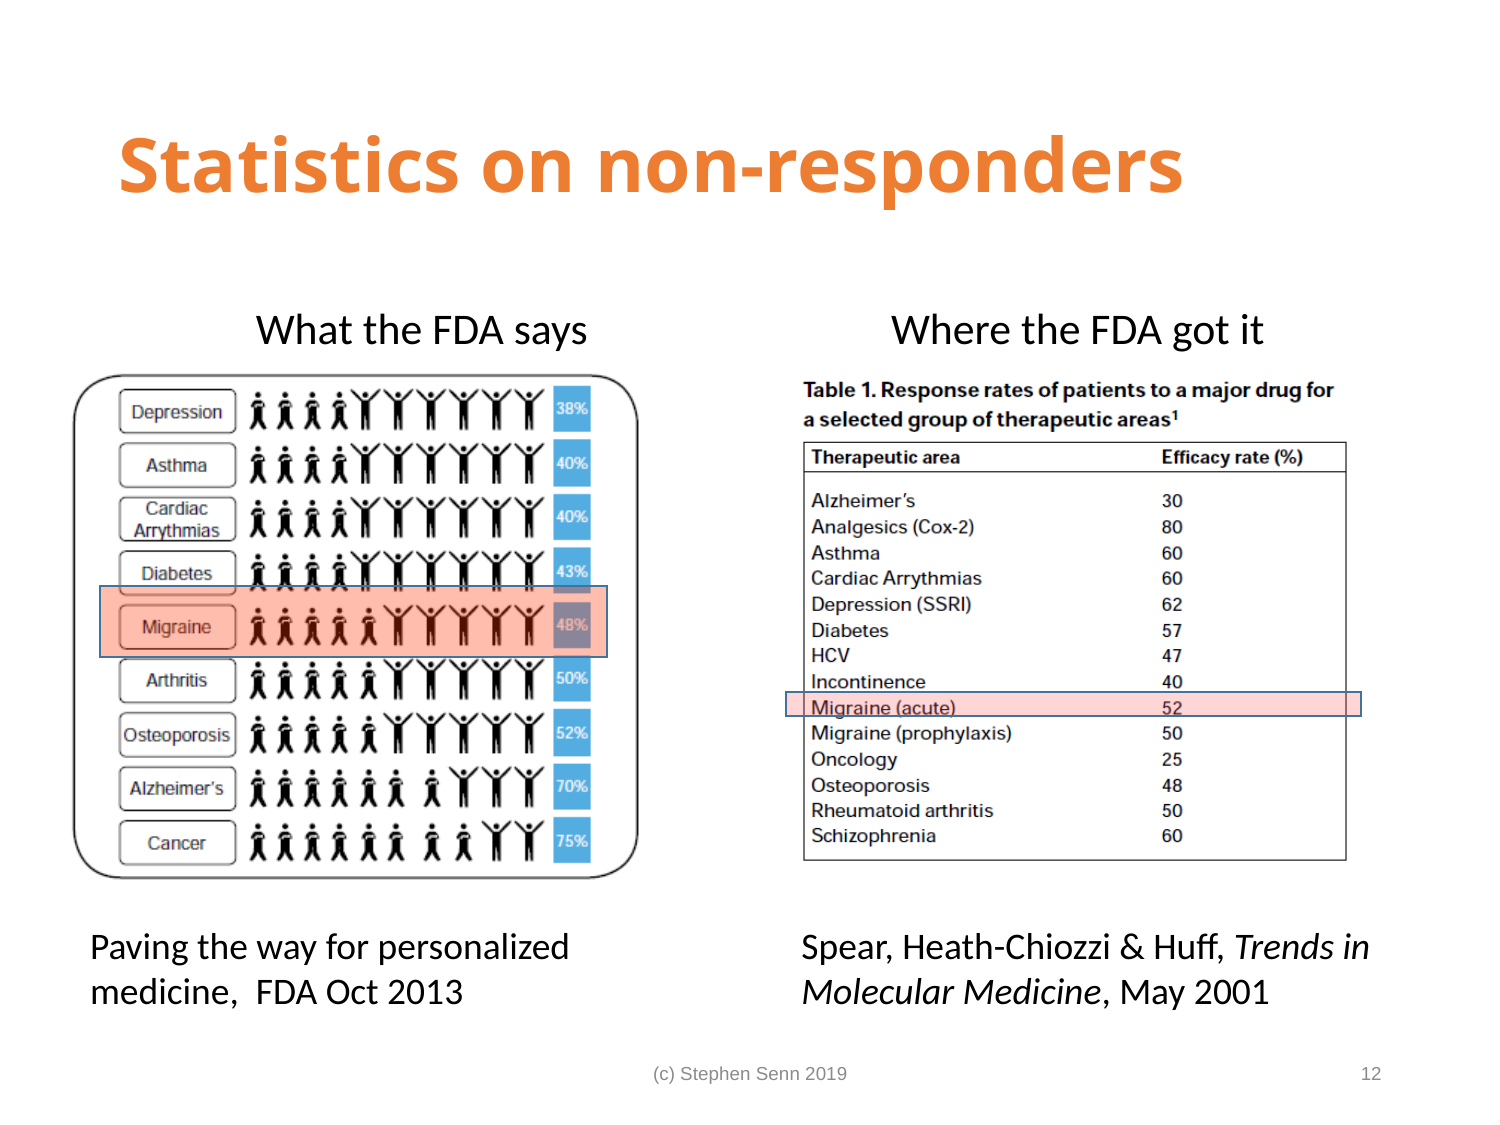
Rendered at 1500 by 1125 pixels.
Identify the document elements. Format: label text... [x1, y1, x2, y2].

list Where the FDA got it [759, 299, 1397, 1014]
text_box Paving the way for personalized medicine, FDA Oct 2013 [74, 914, 608, 1020]
picture [786, 372, 1362, 863]
picture [49, 355, 659, 880]
text_box Spear, Heath-Chiozzi & Huff, Trends in Molecular Medicine, May 2001 [786, 914, 1411, 1020]
list What the FDA says [103, 299, 741, 1014]
footer (c) Stephen Senn 2019 [496, 1042, 1004, 1103]
slide_number 12 [1059, 1042, 1397, 1103]
title Statistics on non-responders [103, 59, 1397, 278]
